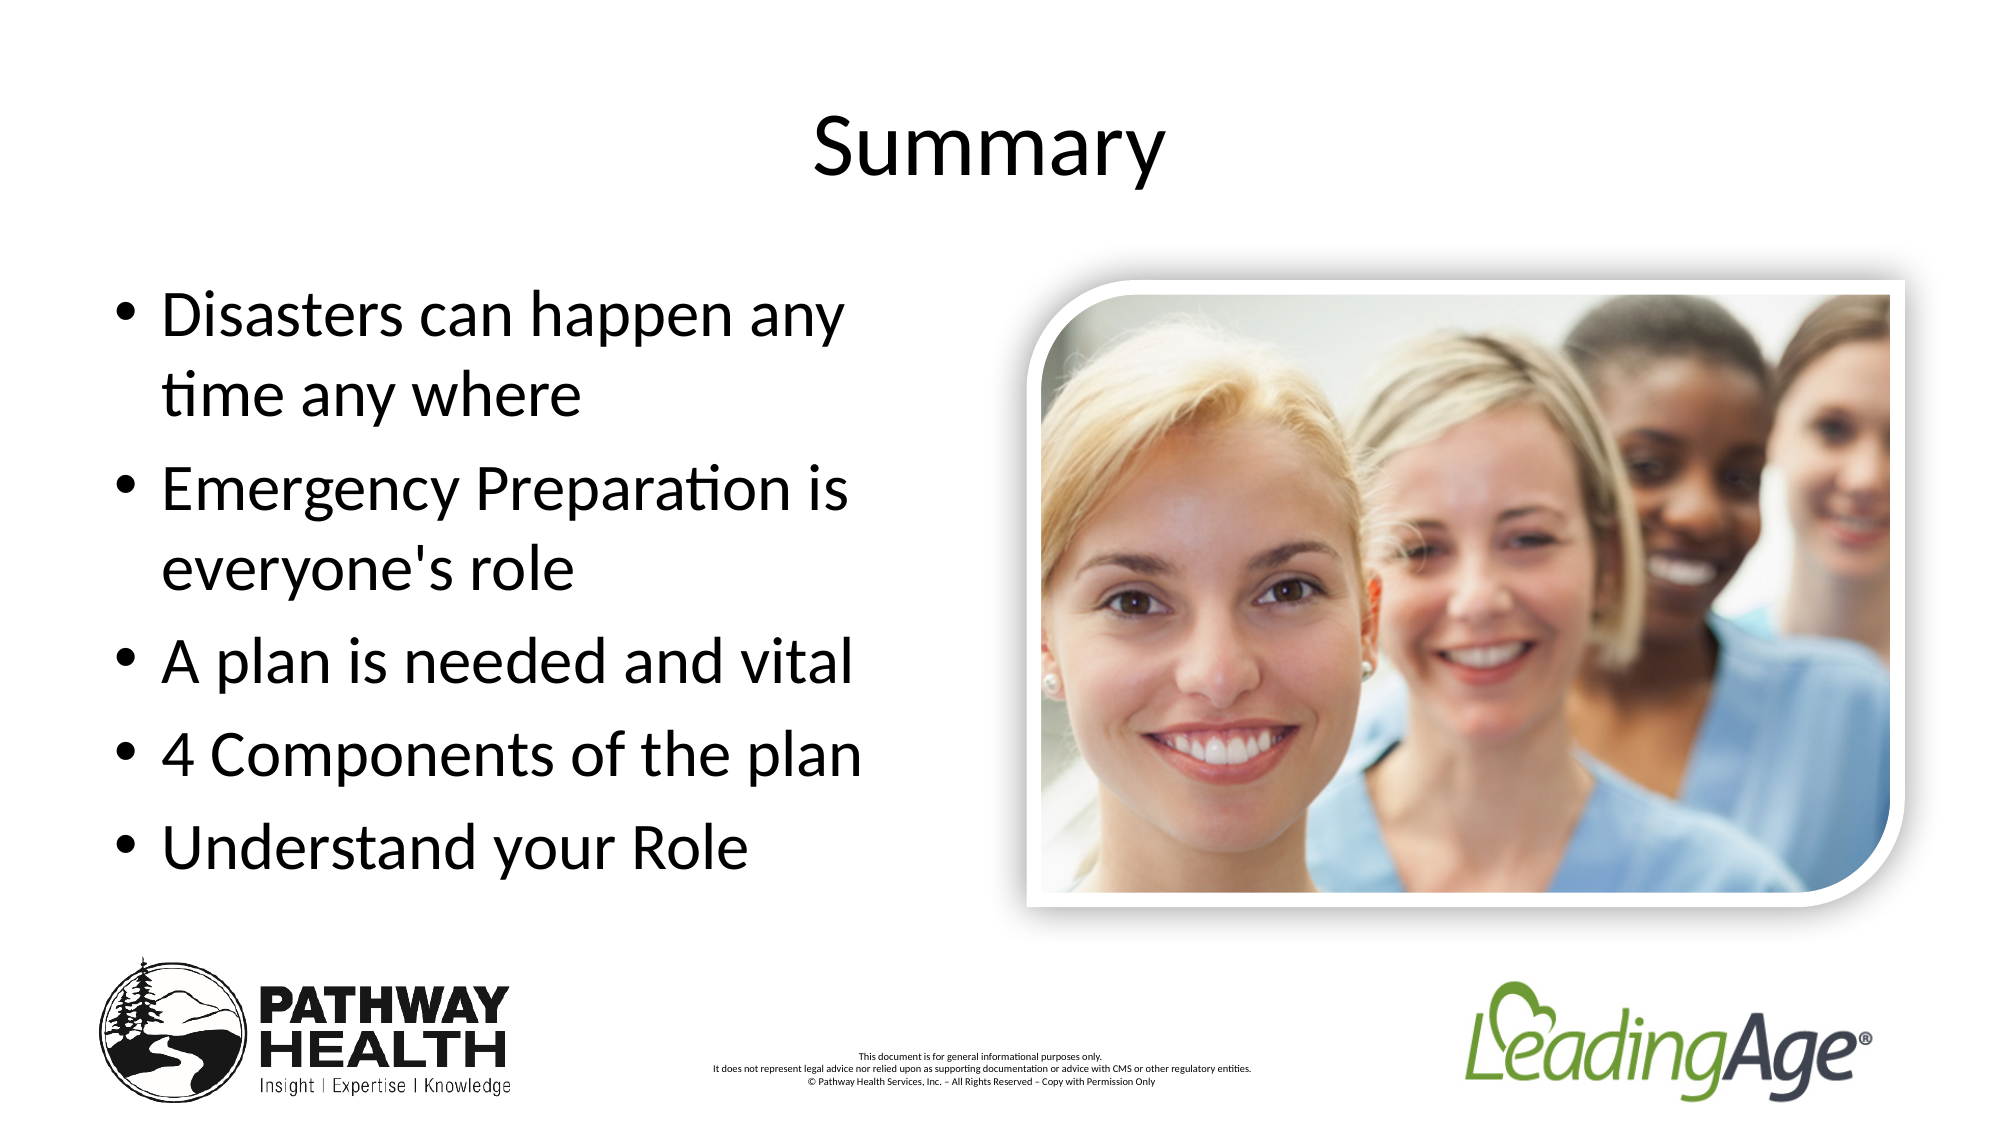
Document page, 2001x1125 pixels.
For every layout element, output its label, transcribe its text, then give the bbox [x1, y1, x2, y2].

picture [1450, 969, 1883, 1116]
title Summary [99, 45, 1900, 233]
picture [1033, 287, 1898, 901]
list Disasters can happen any time any where Emergency Preparation is everyone's role A plan is needed and vital 4 Components of the plan Understand your Role [99, 262, 950, 1005]
picture [99, 1005, 510, 1103]
